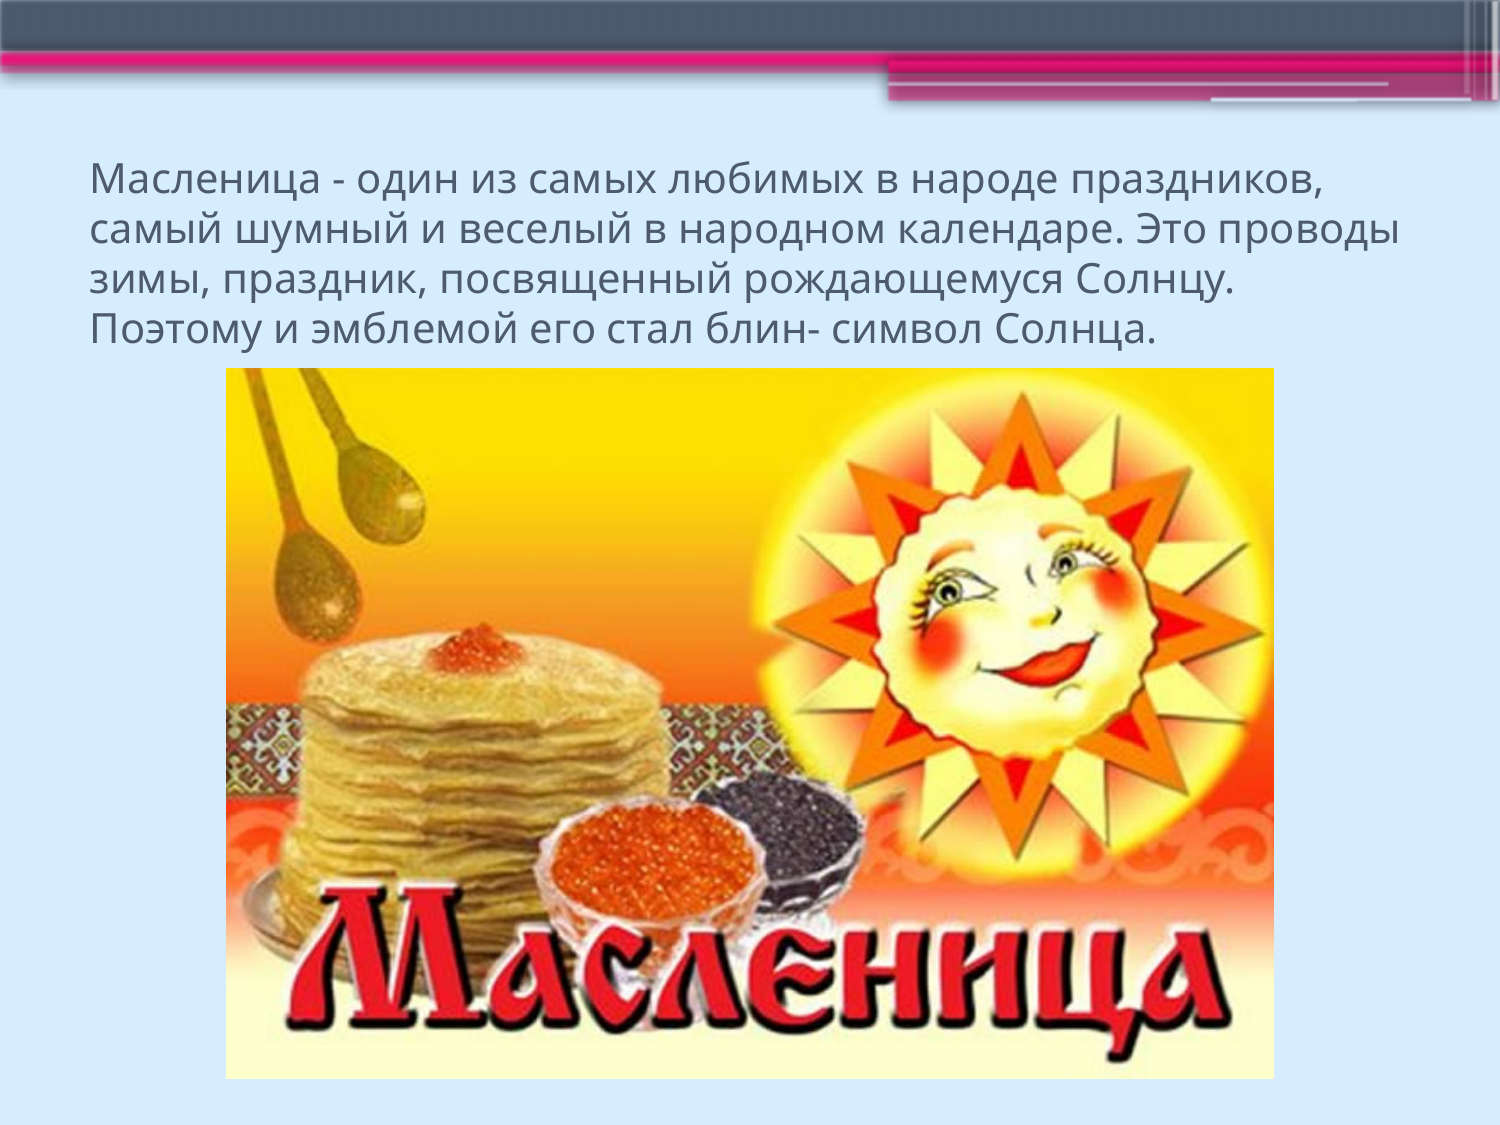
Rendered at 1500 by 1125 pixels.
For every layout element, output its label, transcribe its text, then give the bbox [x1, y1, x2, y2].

title Масленица - один из самых любимых в народе праздников, самый шумный и веселый в народном календаре. Это проводы зимы, праздник, посвященный рождающемуся Солнцу. Поэтому и эмблемой его стал блин- символ Солнца. [75, 140, 1425, 363]
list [229, 371, 1271, 1077]
